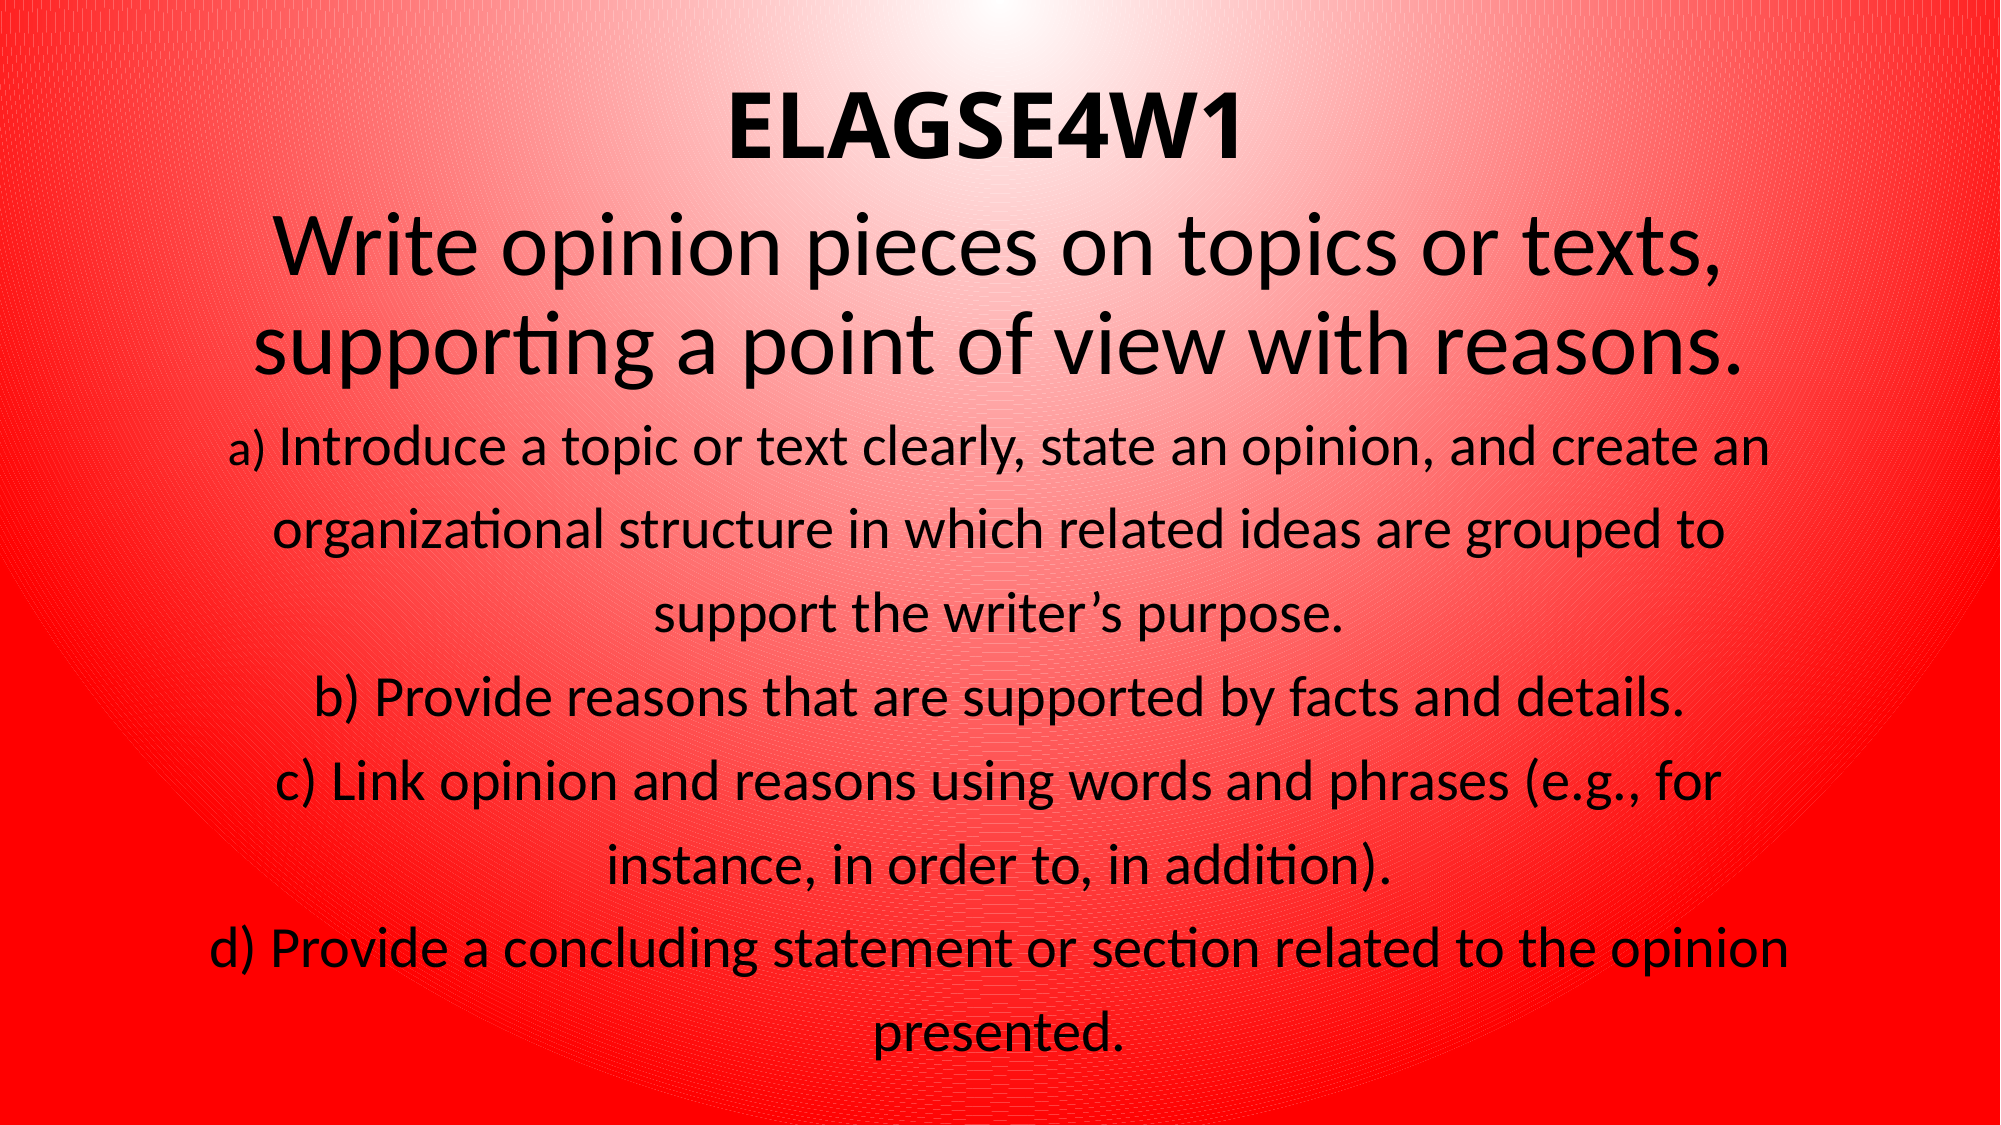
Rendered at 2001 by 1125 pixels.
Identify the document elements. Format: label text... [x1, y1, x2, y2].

list Write opinion pieces on topics or texts, supporting a point of view with reasons. a) Introduce a topic or text clearly, state an opinion, and create an organizational structure in which related ideas are grouped to support the writer’s purpose. b) Provide reasons that are supported by facts and details. c) Link opinion and reasons using words and phrases (e.g., for instance, in order to, in addition). d) Provide a concluding statement or section related to the opinion presented. [137, 188, 1863, 1080]
title ELAGSE4W1 [137, 20, 1863, 188]
